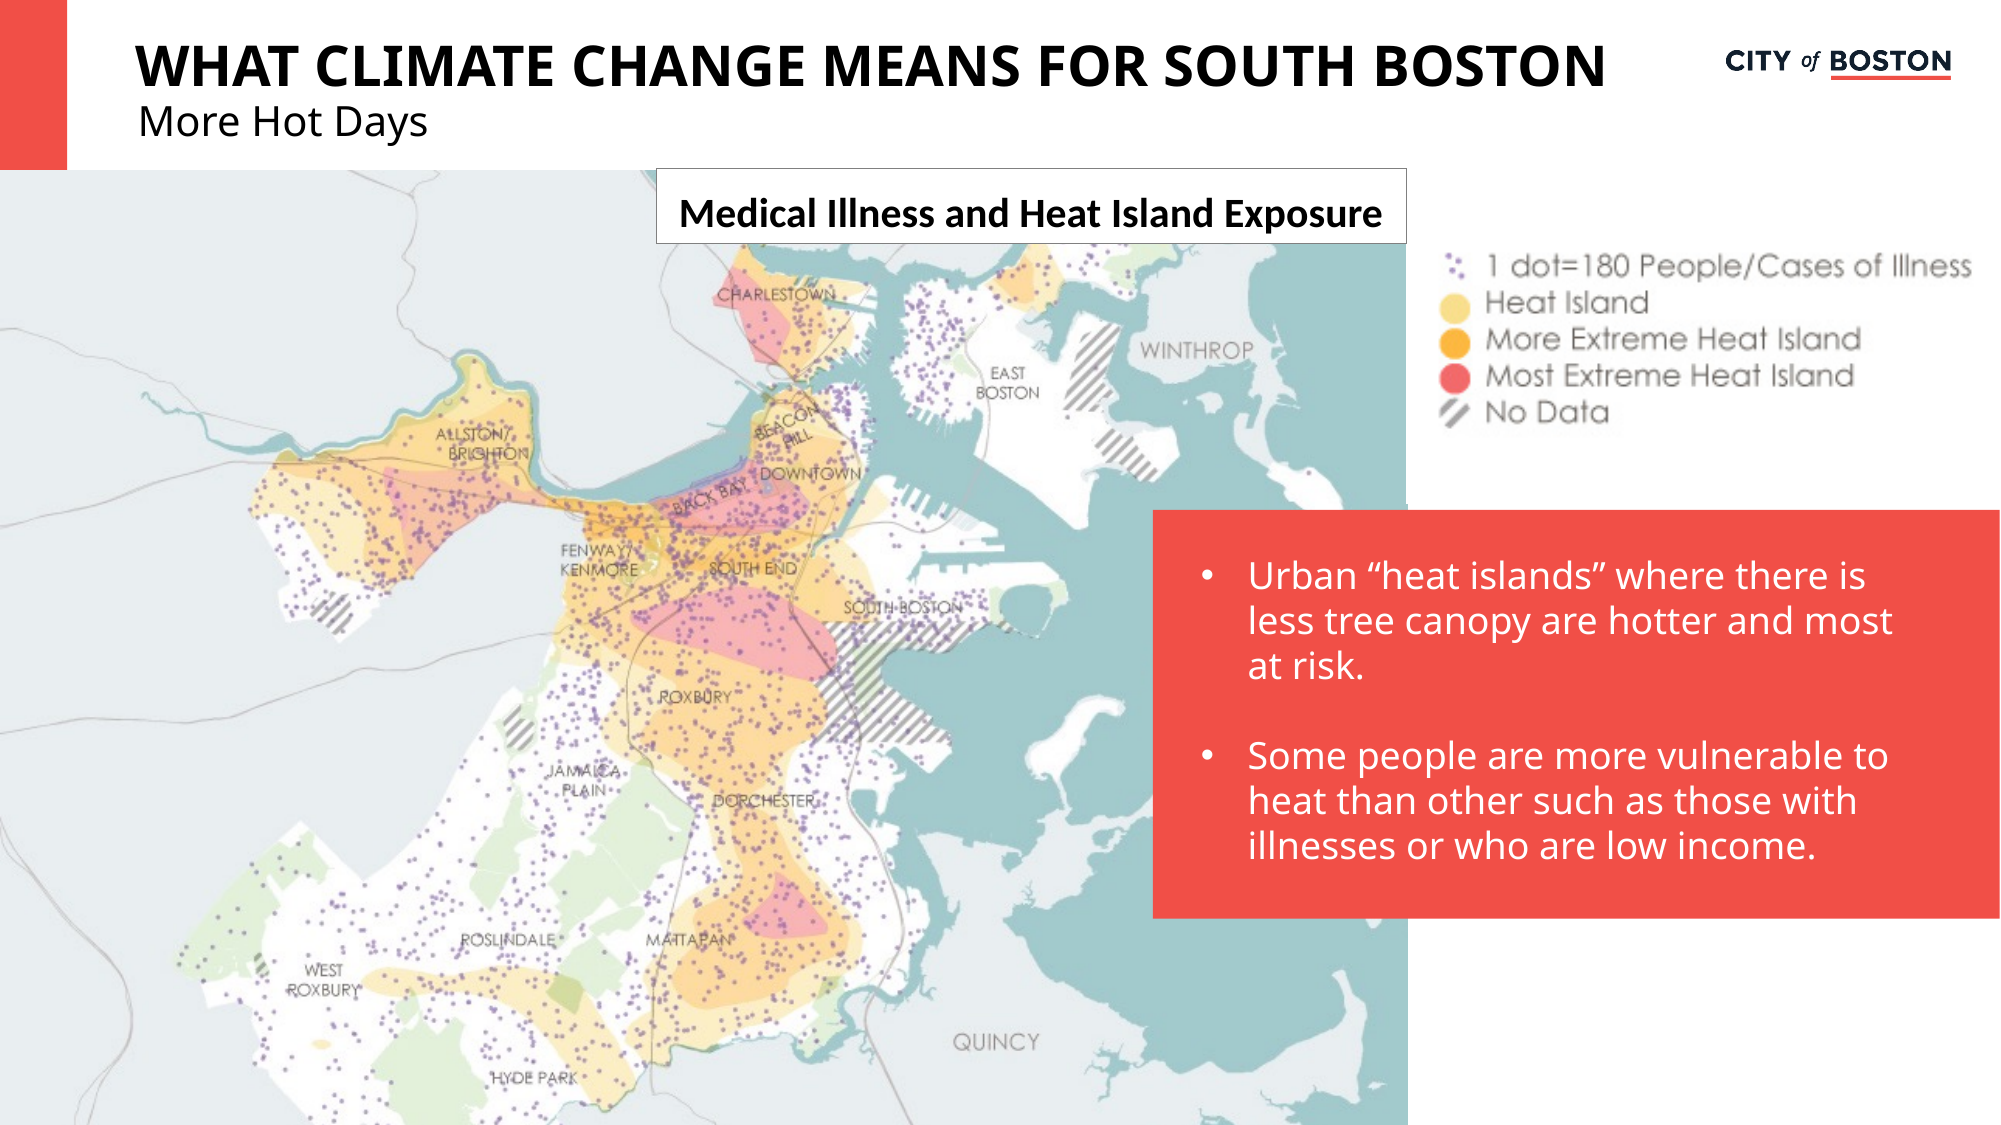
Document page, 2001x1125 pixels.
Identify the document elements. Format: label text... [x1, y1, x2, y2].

text_box Urban “heat islands” where there is less tree canopy are hotter and most at risk. Some people are more vulnerable to heat than other such as those with illnesses or who are low income. [1408, 544, 1945, 875]
text_box [1408, 509, 2000, 919]
picture [0, 170, 2000, 1125]
text_box WHAT CLIMATE CHANGE MEANS FOR SOUTH BOSTON [127, 26, 1983, 131]
text_box [68, 0, 2000, 170]
text_box More Hot Days [130, 91, 800, 170]
picture [1726, 50, 1951, 80]
text_box [0, 0, 68, 170]
